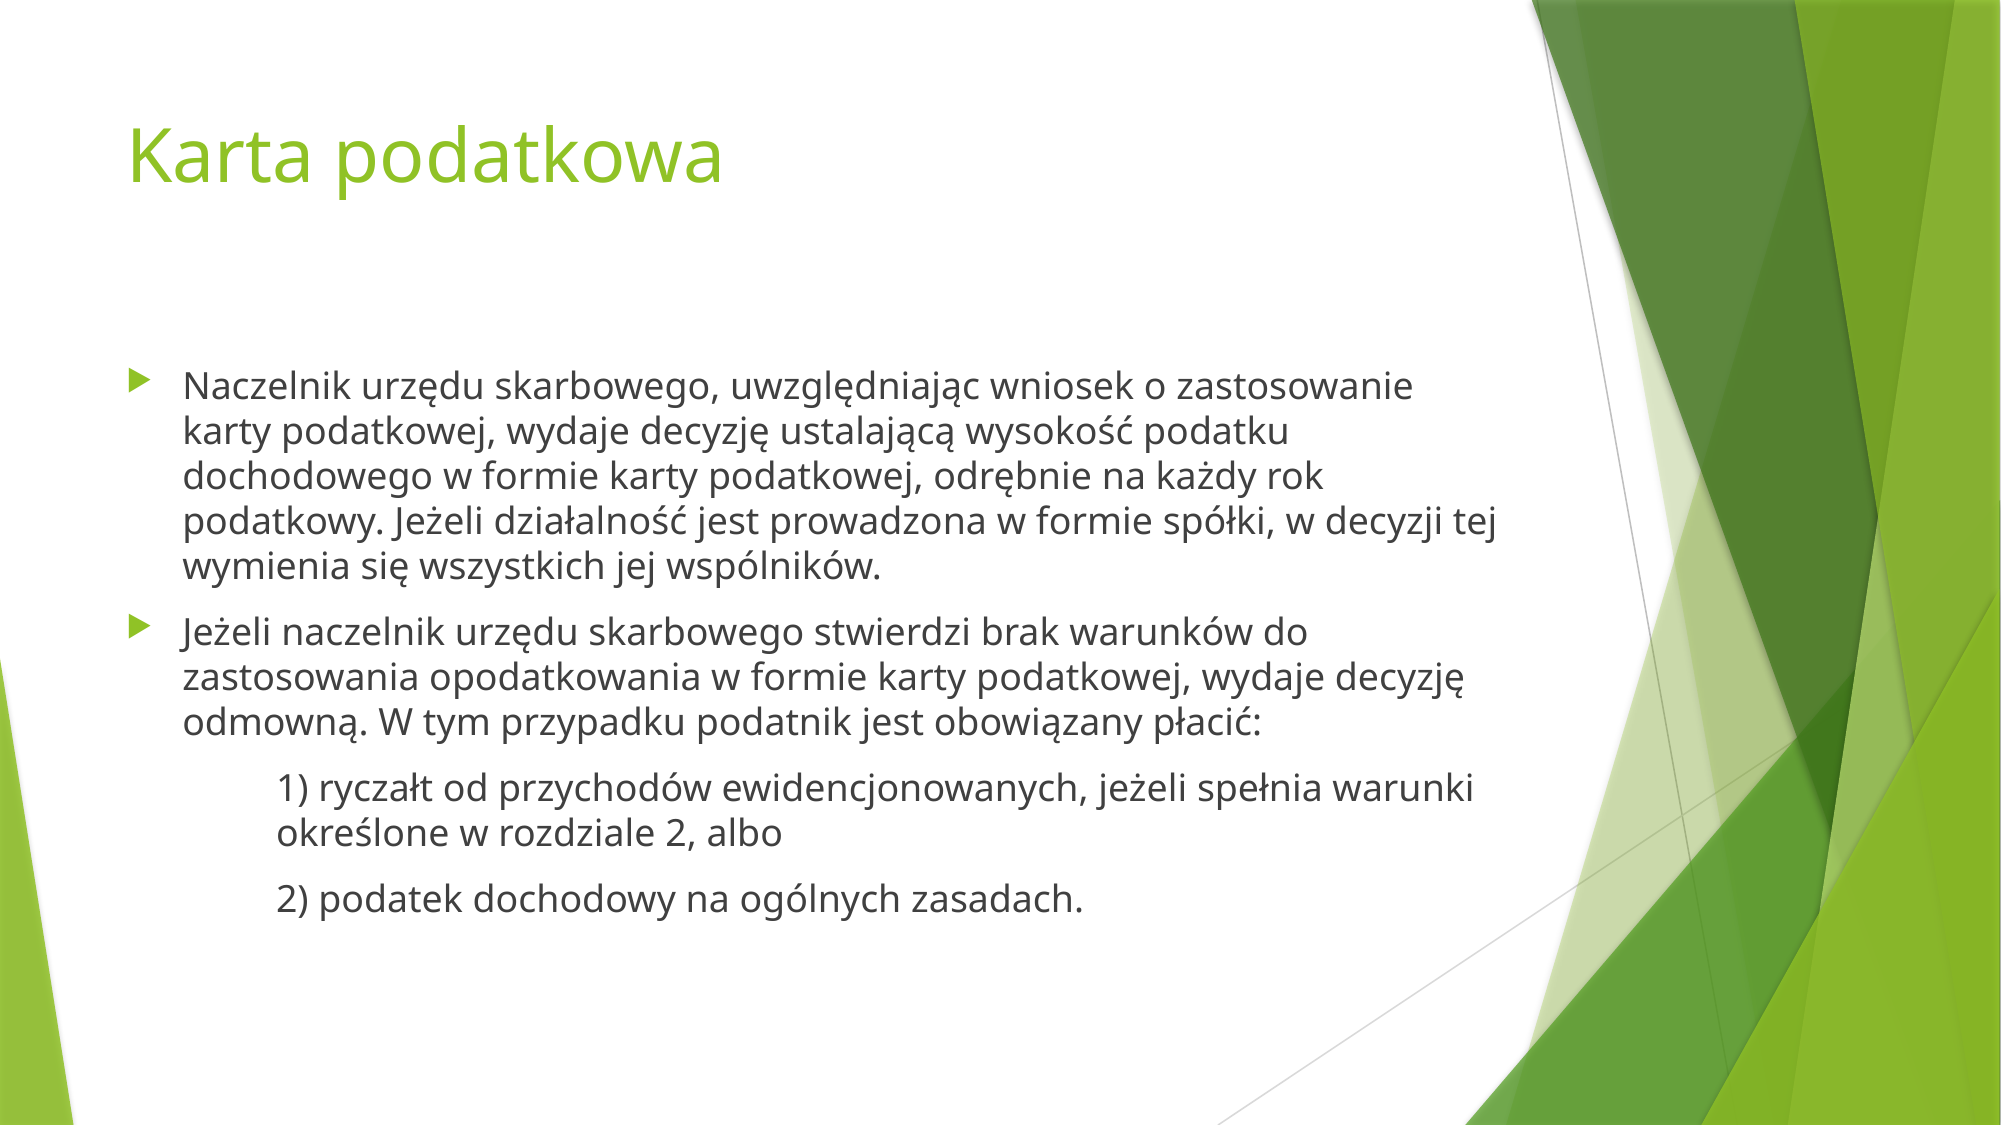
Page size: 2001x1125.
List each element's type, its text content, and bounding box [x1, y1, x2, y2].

list Naczelnik urzędu skarbowego, uwzględniając wniosek o zastosowanie karty podatkowej, wydaje decyzję ustalającą wysokość podatku dochodowego w formie karty podatkowej, odrębnie na każdy rok podatkowy. Jeżeli działalność jest prowadzona w formie spółki, w decyzji tej wymienia się wszystkich jej wspólników. Jeżeli naczelnik urzędu skarbowego stwierdzi brak warunków do zastosowania opodatkowania w formie karty podatkowej, wydaje decyzję odmowną. W tym przypadku podatnik jest obowiązany płacić: 1) ryczałt od przychodów ewidencjonowanych, jeżeli spełnia warunki określone w rozdziale 2, albo 2) podatek dochodowy na ogólnych zasadach. [111, 354, 1522, 992]
title Karta podatkowa [111, 99, 1522, 317]
